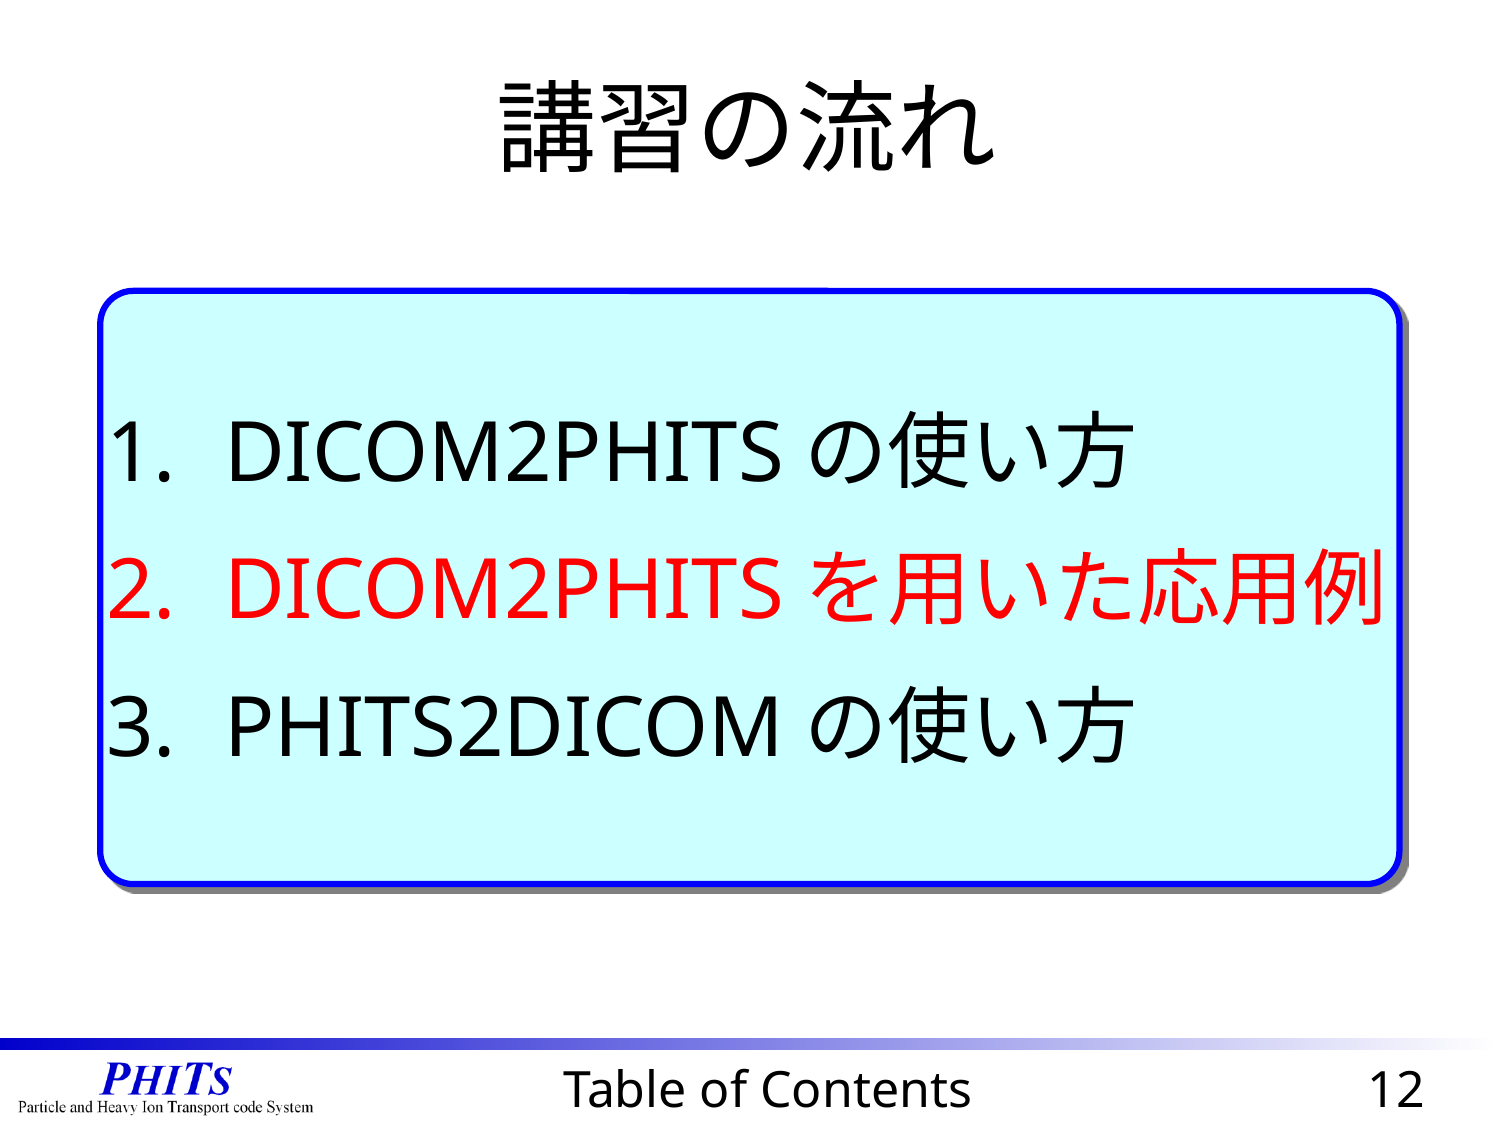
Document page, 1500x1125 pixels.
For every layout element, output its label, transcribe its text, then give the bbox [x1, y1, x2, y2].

text_box DICOM2PHITSの使い方 DICOM2PHITSを用いた応用例 PHITS2DICOMの使い方 [91, 390, 1402, 781]
text_box [0, 1038, 1494, 1050]
text_box Table of Contents [537, 1049, 999, 1125]
text_box [100, 781, 1400, 885]
text_box 講習の流れ [439, 31, 1054, 219]
picture [12, 1057, 319, 1117]
text_box 12 [1337, 1049, 1456, 1125]
text_box [100, 290, 1400, 390]
